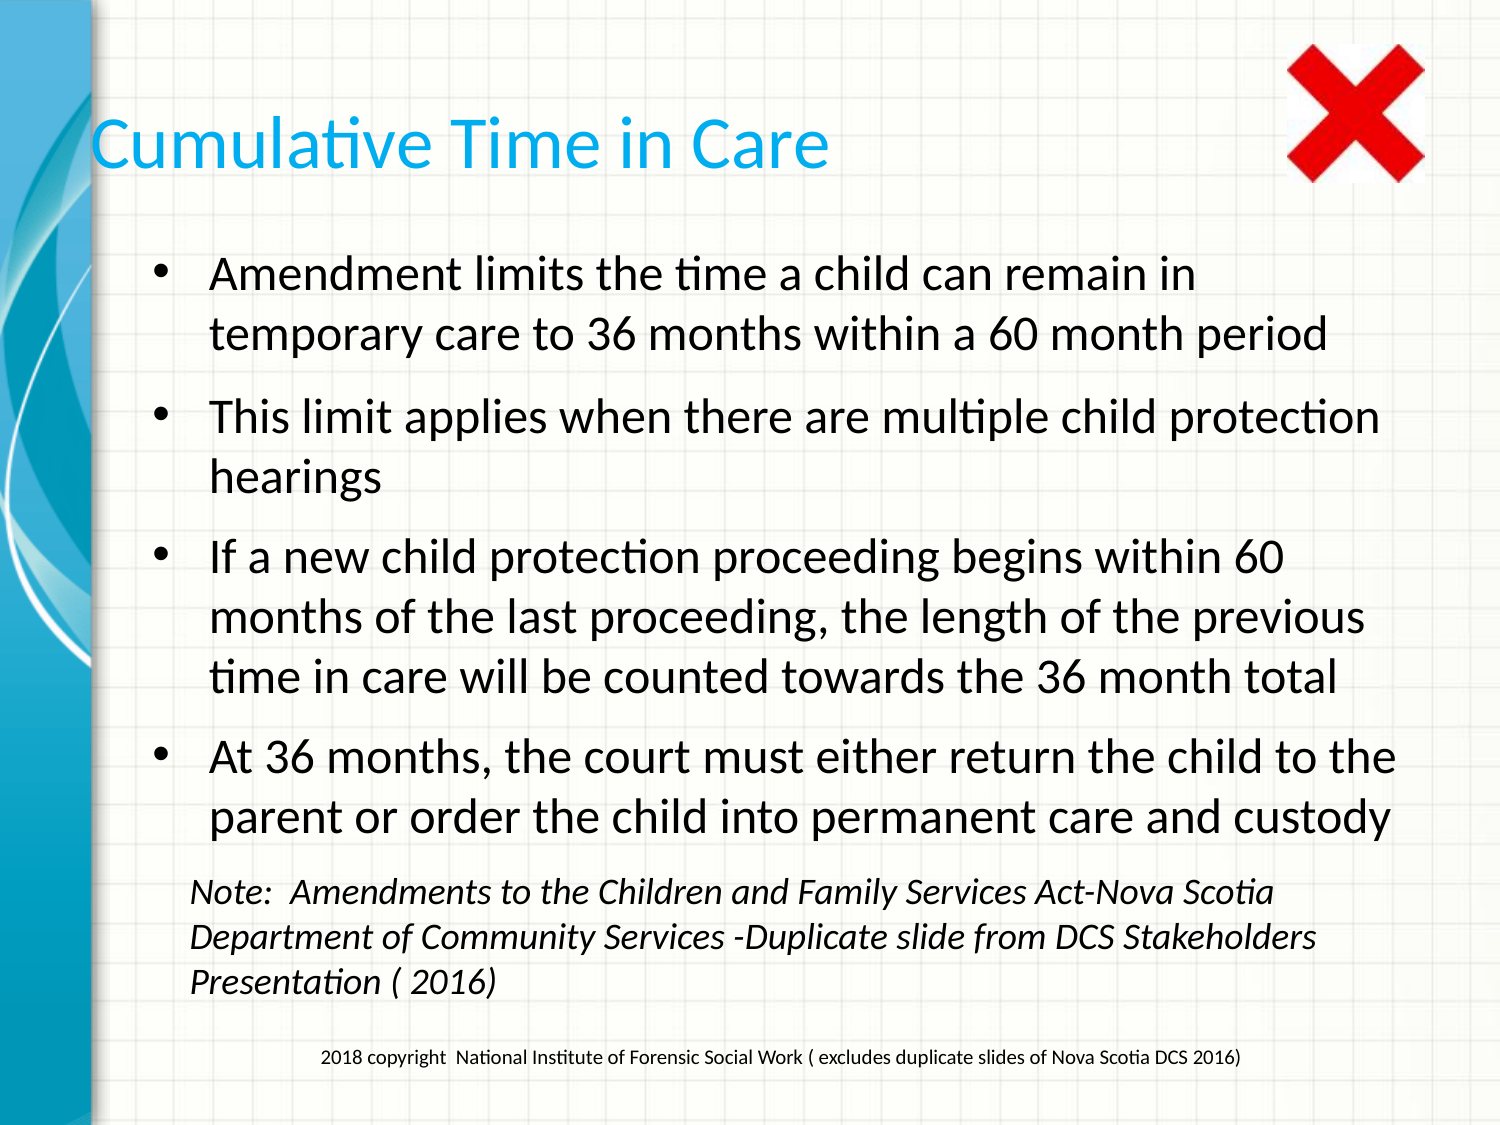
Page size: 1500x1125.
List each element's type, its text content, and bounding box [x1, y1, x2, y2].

list Amendment limits the time a child can remain in temporary care to 36 months within a 60 month period This limit applies when there are multiple child protection hearings If a new child protection proceeding begins within 60 months of the last proceeding, the length of the previous time in care will be counted towards the 36 month total At 36 months, the court must either return the child to the parent or order the child into permanent care and custody [137, 232, 1425, 908]
text_box 2018 copyright National Institute of Forensic Social Work ( excludes duplicate slides of Nova Scotia DCS 2016) [305, 1036, 1257, 1121]
picture [0, 0, 1500, 1125]
text_box Note: Amendments to the Children and Family Services Act-Nova Scotia Department of Community Services -Duplicate slide from DCS Stakeholders Presentation ( 2016) [174, 859, 1463, 1055]
title Cumulative Time in Care [75, 44, 1425, 233]
